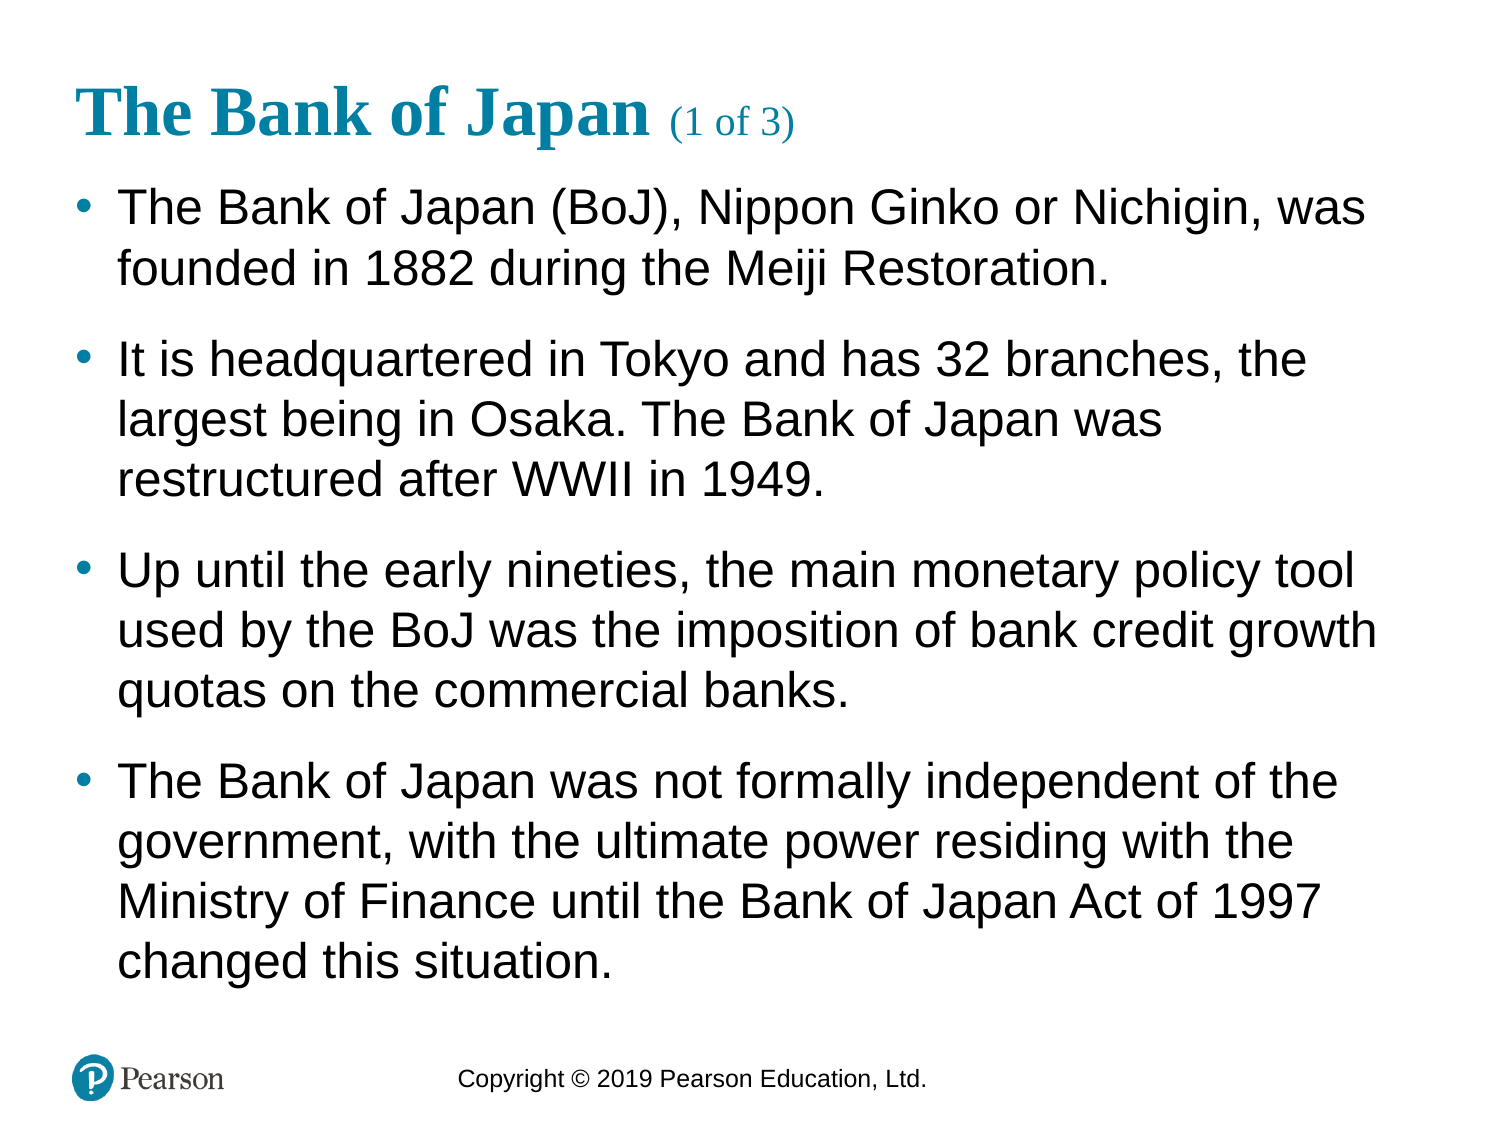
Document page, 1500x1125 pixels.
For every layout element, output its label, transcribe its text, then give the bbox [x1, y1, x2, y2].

picture [72, 1087, 83, 1101]
picture [81, 1064, 107, 1089]
list The Bank of Japan (BoJ), Nippon Ginko or Nichigin, was founded in 1882 during the Meiji Restoration. It is headquartered in Tokyo and has 32 branches, the largest being in Osaka. The Bank of Japan was restructured after WWII in 1949. Up until the early nineties, the main monetary policy tool used by the BoJ was the imposition of bank credit growth quotas on the commercial banks. The Bank of Japan was not formally independent of the government, with the ultimate power residing with the Ministry of Finance until the Bank of Japan Act of 1997 changed this situation. [75, 174, 1425, 1005]
picture [99, 1054, 224, 1101]
picture [72, 1054, 89, 1072]
title The Bank of Japan (1 of 3) [75, 35, 1425, 150]
